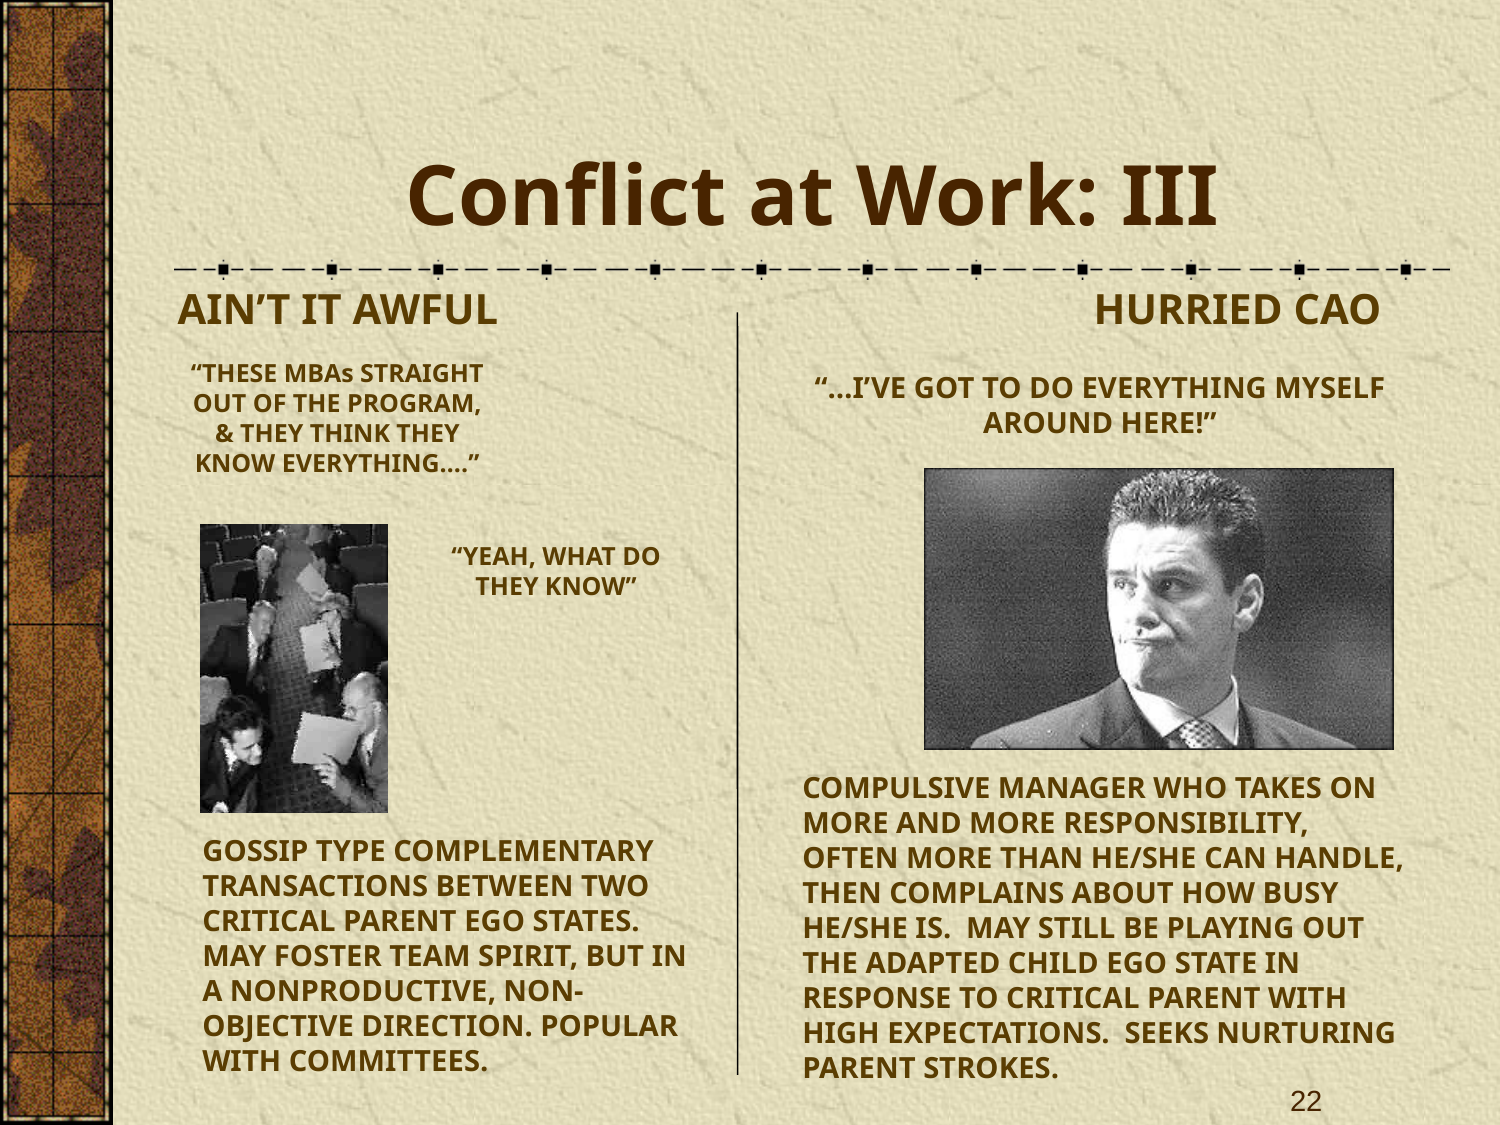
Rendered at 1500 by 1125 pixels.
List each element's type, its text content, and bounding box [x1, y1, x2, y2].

text_box “YEAH, WHAT DO THEY KNOW” [425, 533, 688, 609]
picture [0, 0, 1500, 1125]
text_box GOSSIP TYPE COMPLEMENTARY TRANSACTIONS BETWEEN TWO CRITICAL PARENT EGO STATES. MAY FOSTER TEAM SPIRIT, BUT IN A NONPRODUCTIVE, NON-OBJECTIVE DIRECTION. POPULAR WITH COMMITTEES. [187, 824, 725, 1085]
list AIN’T IT AWFUL [162, 274, 551, 376]
text_box HURRIED CAO [999, 275, 1475, 340]
text_box “…I’VE GOT TO DO EVERYTHING MYSELF AROUND HERE!” [774, 362, 1425, 468]
title Conflict at Work: III [174, 62, 1451, 251]
slide_number 22 [1149, 1049, 1463, 1125]
text_box COMPULSIVE MANAGER WHO TAKES ON MORE AND MORE RESPONSIBILITY, OFTEN MORE THAN HE/SHE CAN HANDLE, THEN COMPLAINS ABOUT HOW BUSY HE/SHE IS. MAY STILL BE PLAYING OUT THE ADAPTED CHILD EGO STATE IN RESPONSE TO CRITICAL PARENT WITH HIGH EXPECTATIONS. SEEKS NURTURING PARENT STROKES. [787, 762, 1425, 1092]
text_box “THESE MBAs STRAIGHT OUT OF THE PROGRAM, & THEY THINK THEY KNOW EVERYTHING….” [174, 349, 500, 485]
